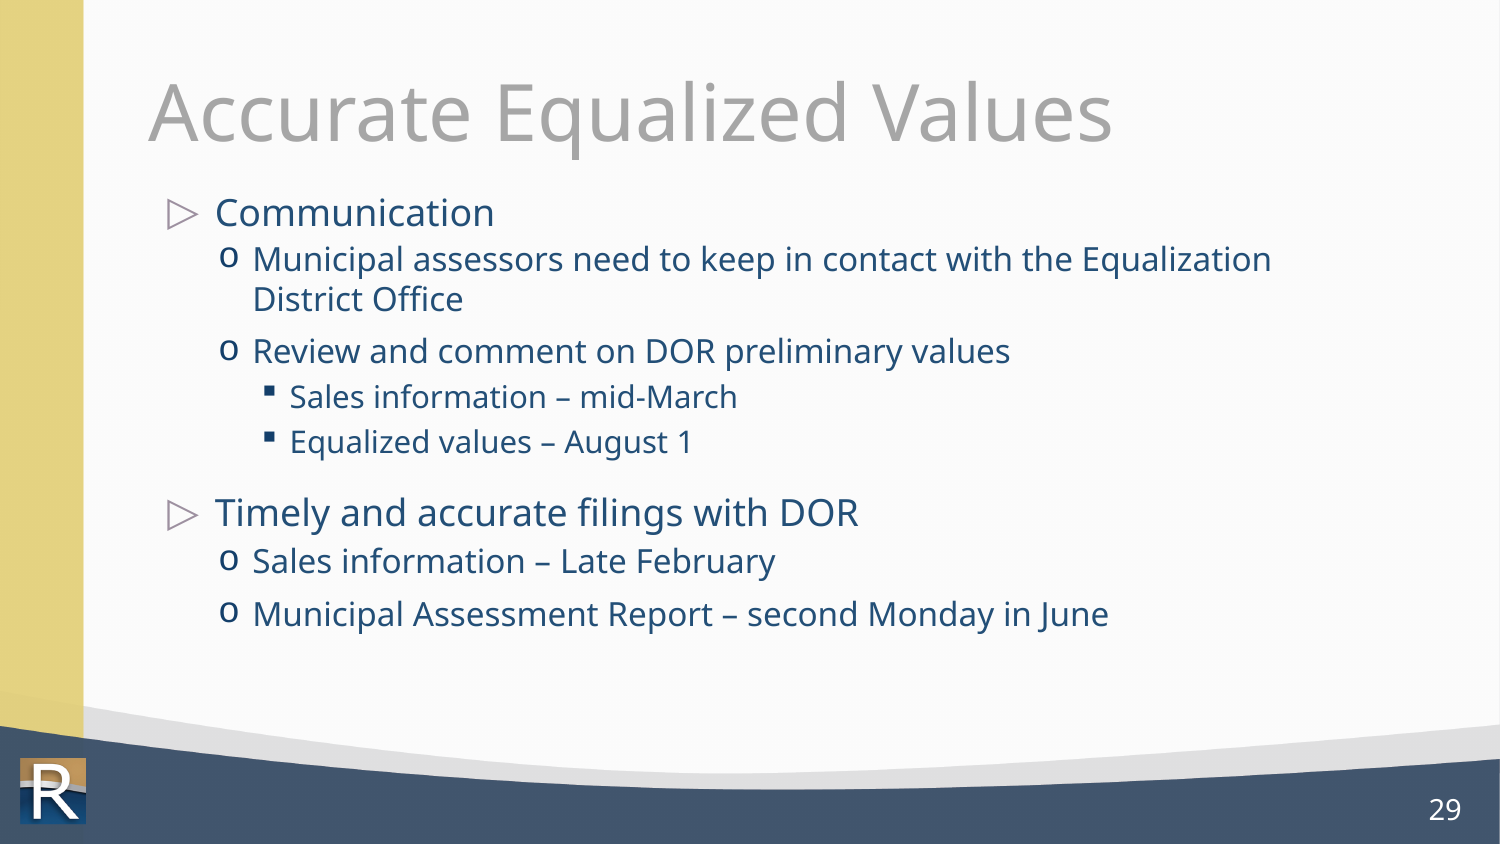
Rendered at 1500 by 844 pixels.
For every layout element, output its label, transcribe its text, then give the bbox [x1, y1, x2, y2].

list Communication Municipal assessors need to keep in contact with the Equalization District Office Review and comment on DOR preliminary values Sales information – mid-March Equalized values – August 1 Timely and accurate filings with DOR Sales information – Late February Municipal Assessment Report – second Monday in June [133, 174, 1405, 707]
title Accurate Equalized Values [133, 31, 1457, 172]
picture [0, 0, 1500, 844]
slide_number 29 [1400, 788, 1491, 834]
